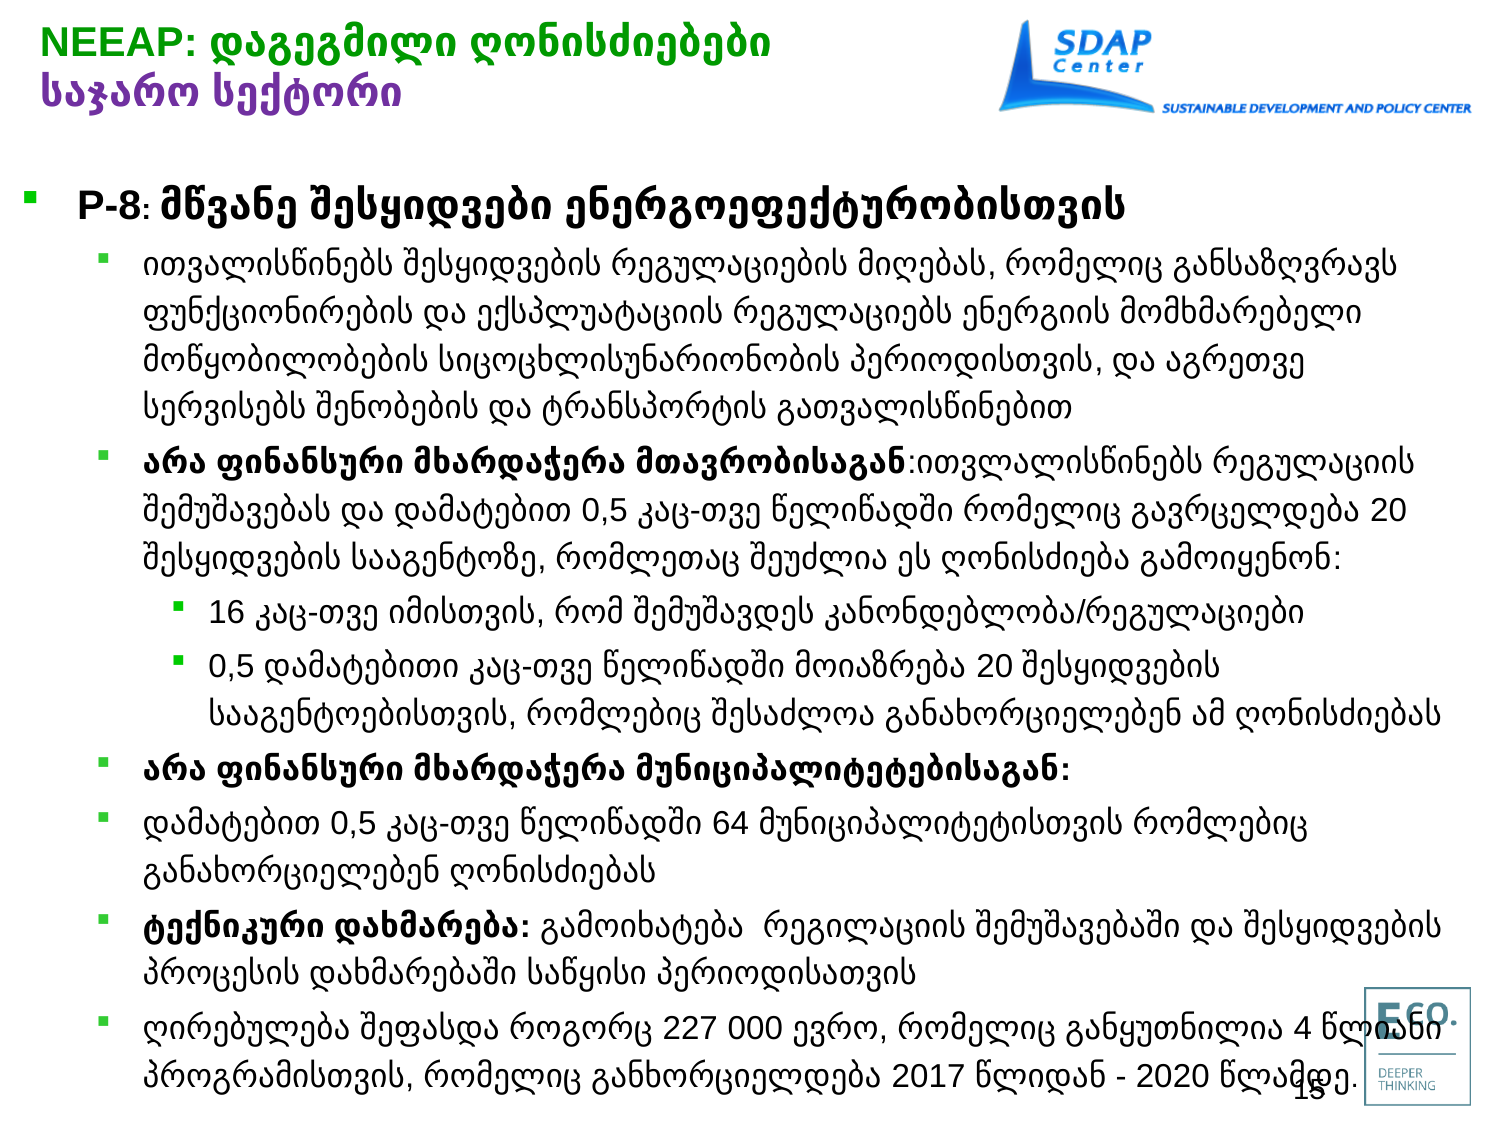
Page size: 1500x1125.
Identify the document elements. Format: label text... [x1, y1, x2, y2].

list P-8: მწვანე შესყიდვები ენერგოეფექტურობისთვის ითვალისწინებს შესყიდვების რეგულაციების მიღებას, რომელიც განსაზღვრავს ფუნქციონირების და ექსპლუატაციის რეგულაციებს ენერგიის მომხმარებელი მოწყობილობების სიცოცხლისუნარიონობის პერიოდისთვის, და აგრეთვე სერვისებს შენობების და ტრანსპორტის გათვალისწინებით არა ფინანსური მხარდაჭერა მთავრობისაგან:ითვლალისწინებს რეგულაციის შემუშავებას და დამატებით 0,5 კაც-თვე წელიწადში რომელიც გავრცელდება 20 შესყიდვების სააგენტოზე, რომლეთაც შეუძლია ეს ღონისძიება გამოიყენონ: 16 კაც-თვე იმისთვის, რომ შემუშავდეს კანონდებლობა/რეგულაციები 0,5 დამატებითი კაც-თვე წელიწადში მოიაზრება 20 შესყიდვების სააგენტოებისთვის, რომლებიც შესაძლოა განახორციელებენ ამ ღონისძიებას არა ფინანსური მხარდაჭერა მუნიციპალიტეტებისაგან: დამატებით 0,5 კაც-თვე წელიწადში 64 მუნიციპალიტეტისთვის რომლებიც განახორციელებენ ღონისძიებას ტექნიკური დახმარება: გამოიხატება რეგილაციის შემუშავებაში და შესყიდვების პროცესის დახმარებაში საწყისი პერიოდისათვის ღირებულება შეფასდა როგორც 227 000 ევრო, რომელიც განყუთნილია 4 წლიანი პროგრამისთვის, რომელიც განხორციელდება 2017 წლიდან - 2020 წლამდე. [5, 160, 1459, 1125]
title NEEAP: დაგეგმილი ღონისძიებები საჯარო სექტორი [24, 7, 1468, 195]
slide_number 15 [1028, 1037, 1341, 1113]
picture [997, 18, 1478, 117]
picture [1459, 987, 1471, 1106]
